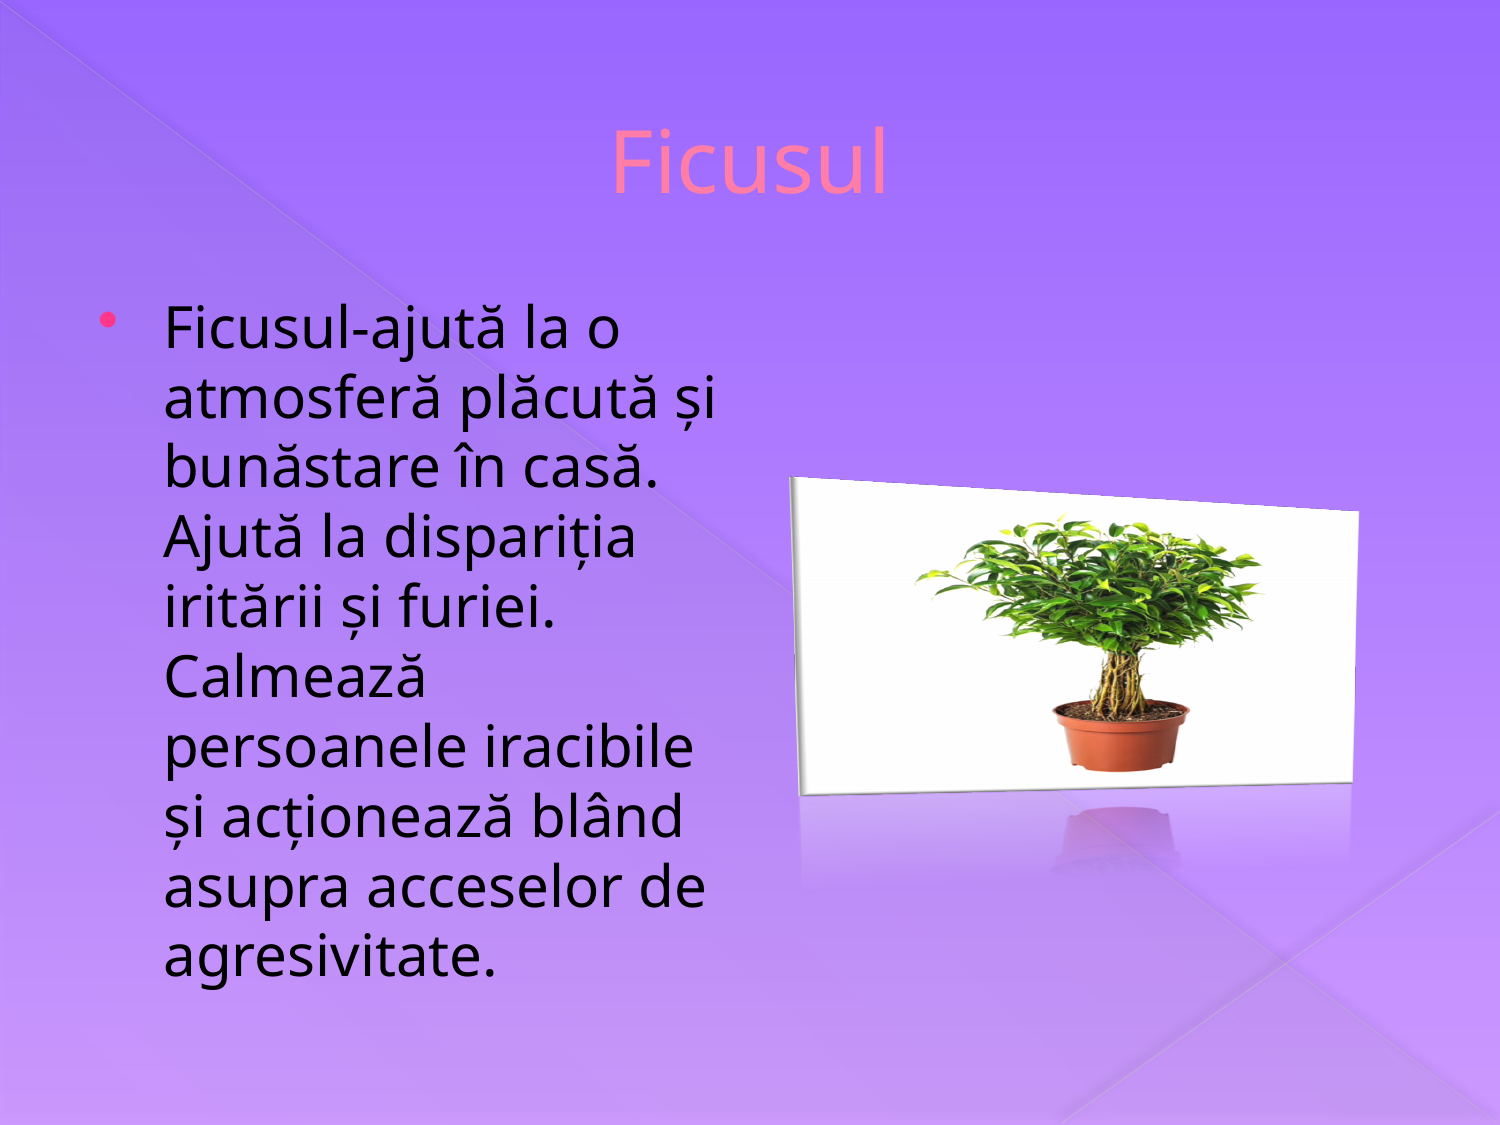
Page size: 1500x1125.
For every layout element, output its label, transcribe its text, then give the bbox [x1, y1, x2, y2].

list Ficusul-ajută la o atmosferă plăcută și bunăstare în casă. Ajută la dispariția iritării și furiei. Calmează persoanele iracibile și acționează blând asupra acceselor de agresivitate. [75, 282, 738, 1025]
title Ficusul [75, 43, 1425, 274]
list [787, 474, 1363, 1101]
